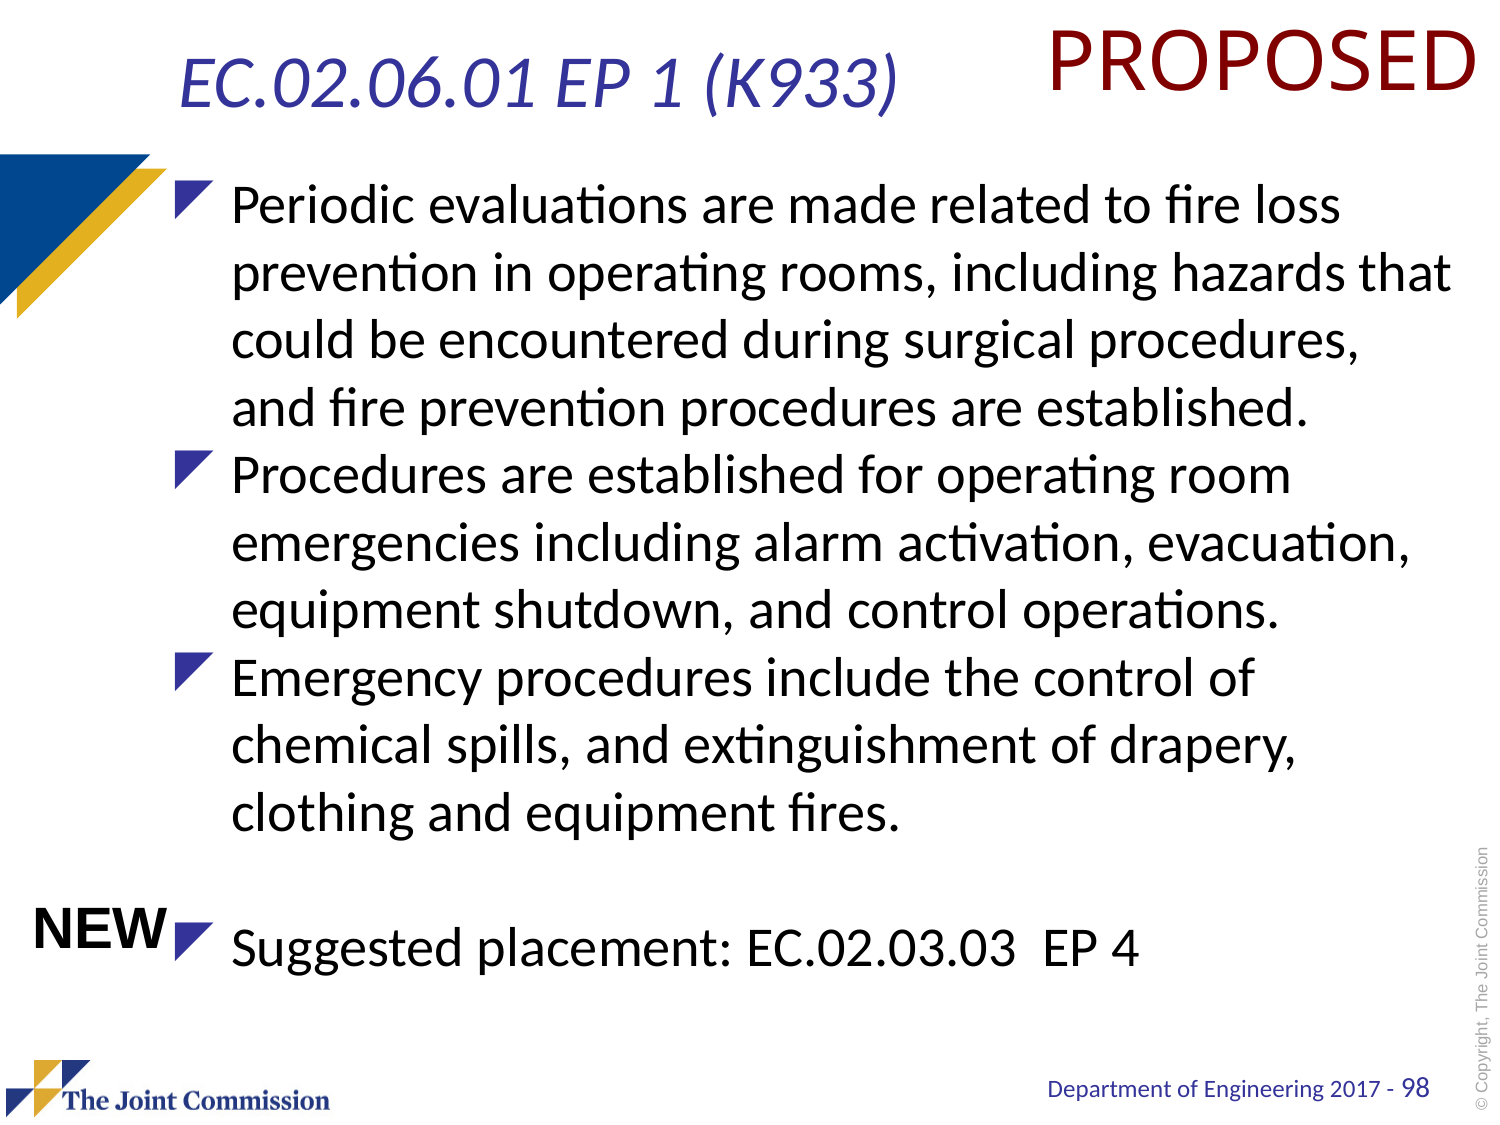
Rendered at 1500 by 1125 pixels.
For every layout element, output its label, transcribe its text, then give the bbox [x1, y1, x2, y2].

text_box [924, 1047, 1338, 1098]
title EC.02.06.01 EP 1 (K933) [163, 5, 1500, 169]
text_box NEW [15, 883, 185, 968]
picture [6, 1060, 336, 1121]
text_box PROPOSED [1025, 0, 1500, 115]
list Periodic evaluations are made related to fire loss prevention in operating rooms, including hazards that could be encountered during surgical procedures, and fire prevention procedures are established. Procedures are established for operating room emergencies including alarm activation, evacuation, equipment shutdown, and control operations. Emergency procedures include the control of chemical spills, and extinguishment of drapery, clothing and equipment fires. Suggested placement: EC.02.03.03 EP 4 [159, 159, 1471, 1047]
